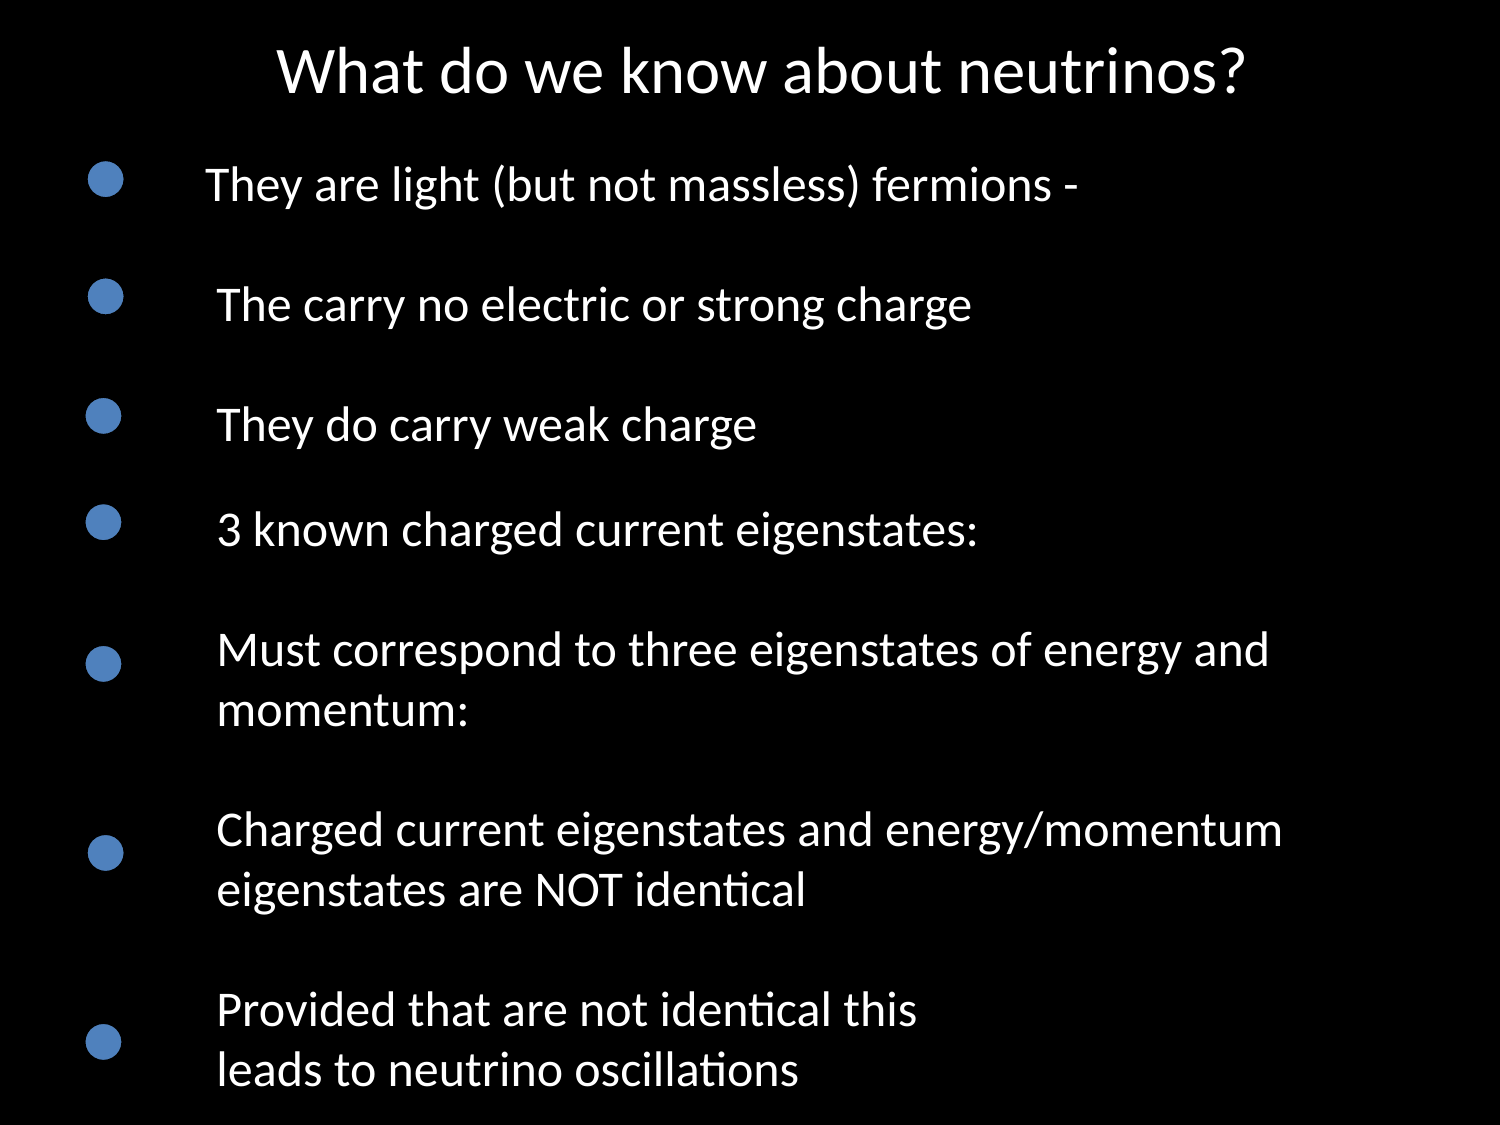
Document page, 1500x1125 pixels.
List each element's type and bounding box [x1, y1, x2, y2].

text_box [86, 834, 125, 872]
text_box [84, 397, 123, 435]
text_box [84, 645, 123, 683]
text_box [84, 1023, 123, 1061]
text_box [84, 503, 123, 541]
text_box [86, 277, 125, 316]
text_box [86, 160, 125, 198]
